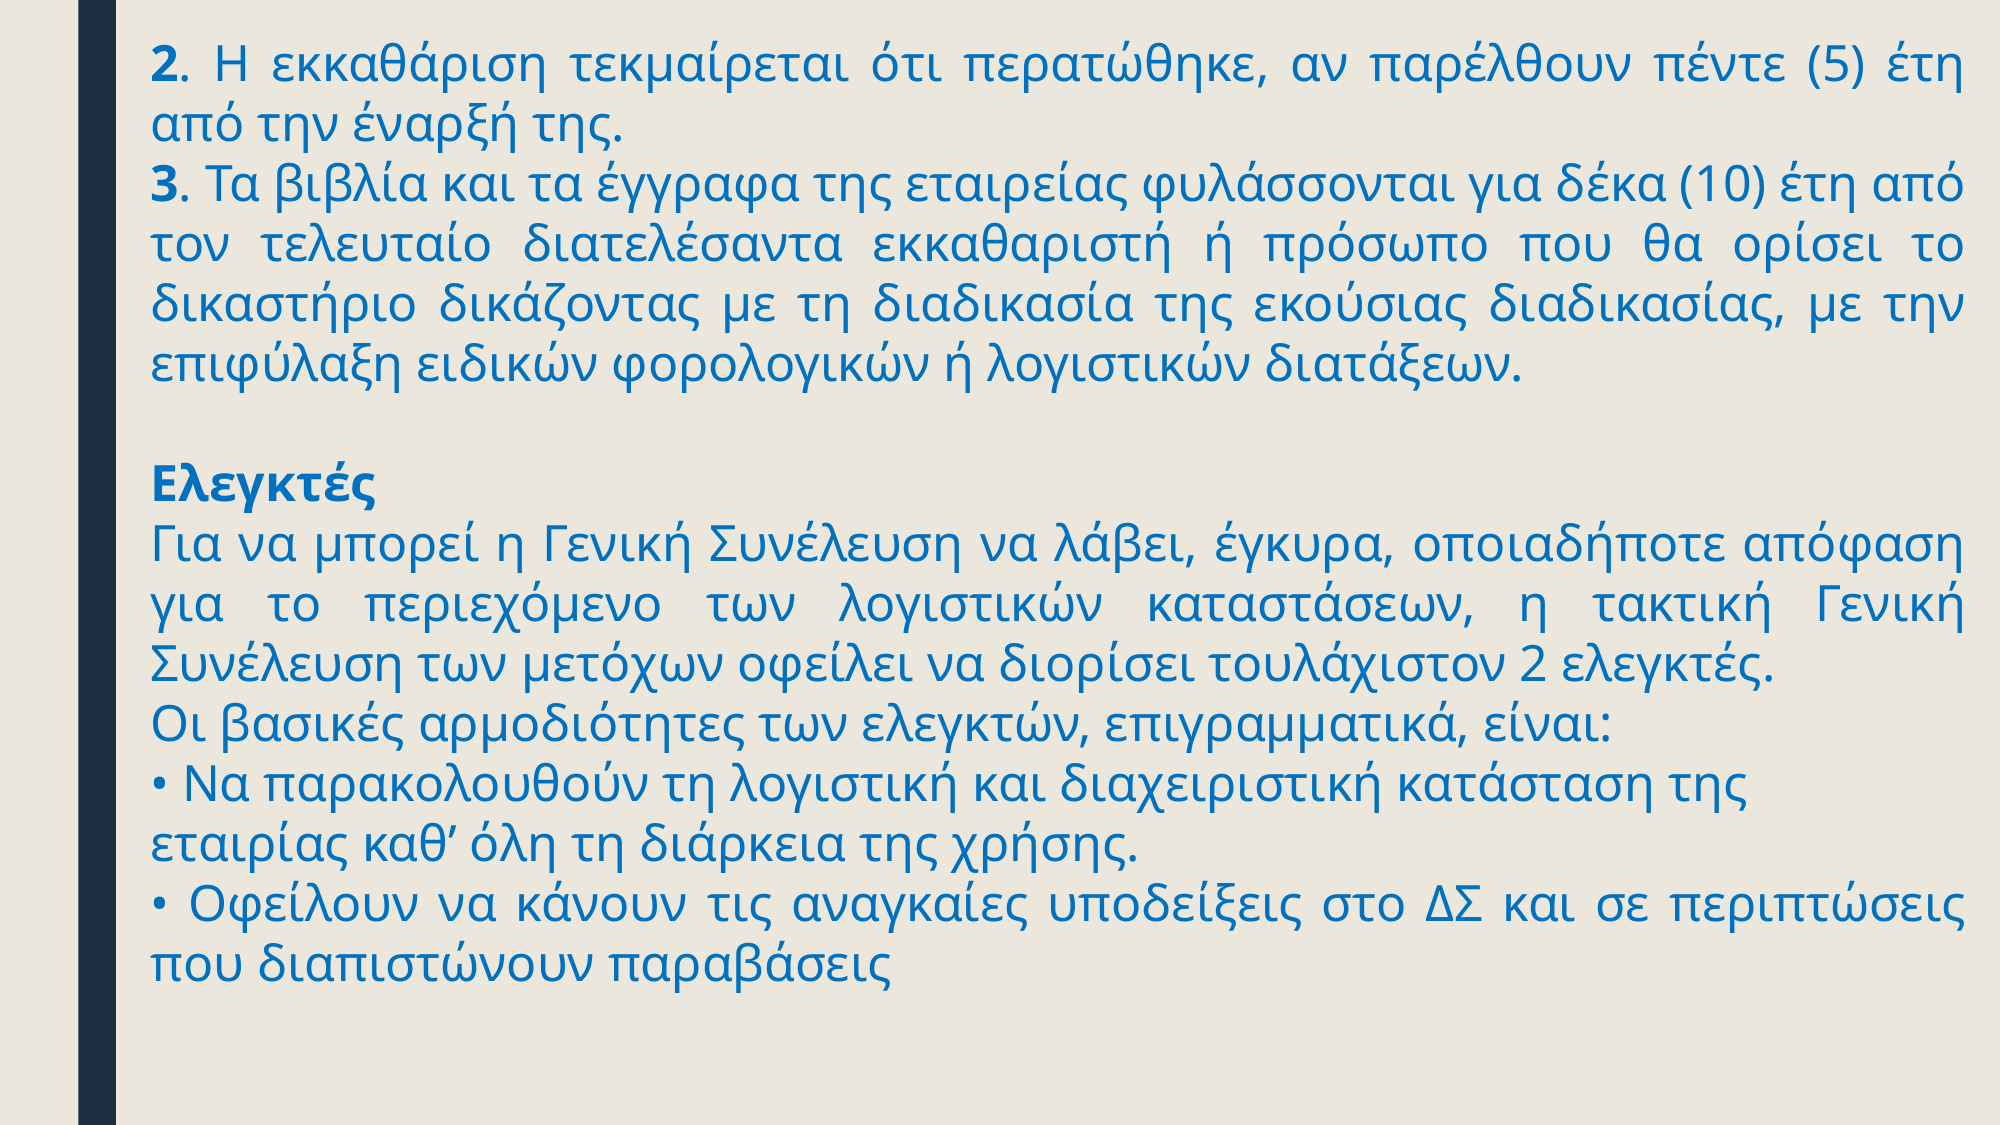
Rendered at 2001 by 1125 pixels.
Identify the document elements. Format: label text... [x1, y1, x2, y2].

text_box 2. Η εκκαθάριση τεκμαίρεται ότι περατώθηκε, αν παρέλθουν πέντε (5) έτη από την έναρξή της. 3. Τα βιβλία και τα έγγραφα της εταιρείας φυλάσσονται για δέκα (10) έτη από τον τελευταίο διατελέσαντα εκκαθαριστή ή πρόσωπο που θα ορίσει το δικαστήριο δικάζοντας με τη διαδικασία της εκούσιας διαδικασίας, με την επιφύλαξη ειδικών φορολογικών ή λογιστικών διατάξεων. Ελεγκτές Για να μπορεί η Γενική Συνέλευση να λάβει, έγκυρα, οποιαδήποτε απόφαση για το περιεχόμενο των λογιστικών καταστάσεων, η τακτική Γενική Συνέλευση των μετόχων οφείλει να διορίσει τουλάχιστον 2 ελεγκτές. Οι βασικές αρμοδιότητες των ελεγκτών, επιγραμματικά, είναι: • Να παρακολουθούν τη λογιστική και διαχειριστική κατάσταση της εταιρίας καθ’ όλη τη διάρκεια της χρήσης. • Οφείλουν να κάνουν τις αναγκαίες υποδείξεις στο ΔΣ και σε περιπτώσεις που διαπιστώνουν παραβάσεις [135, 24, 1982, 1059]
